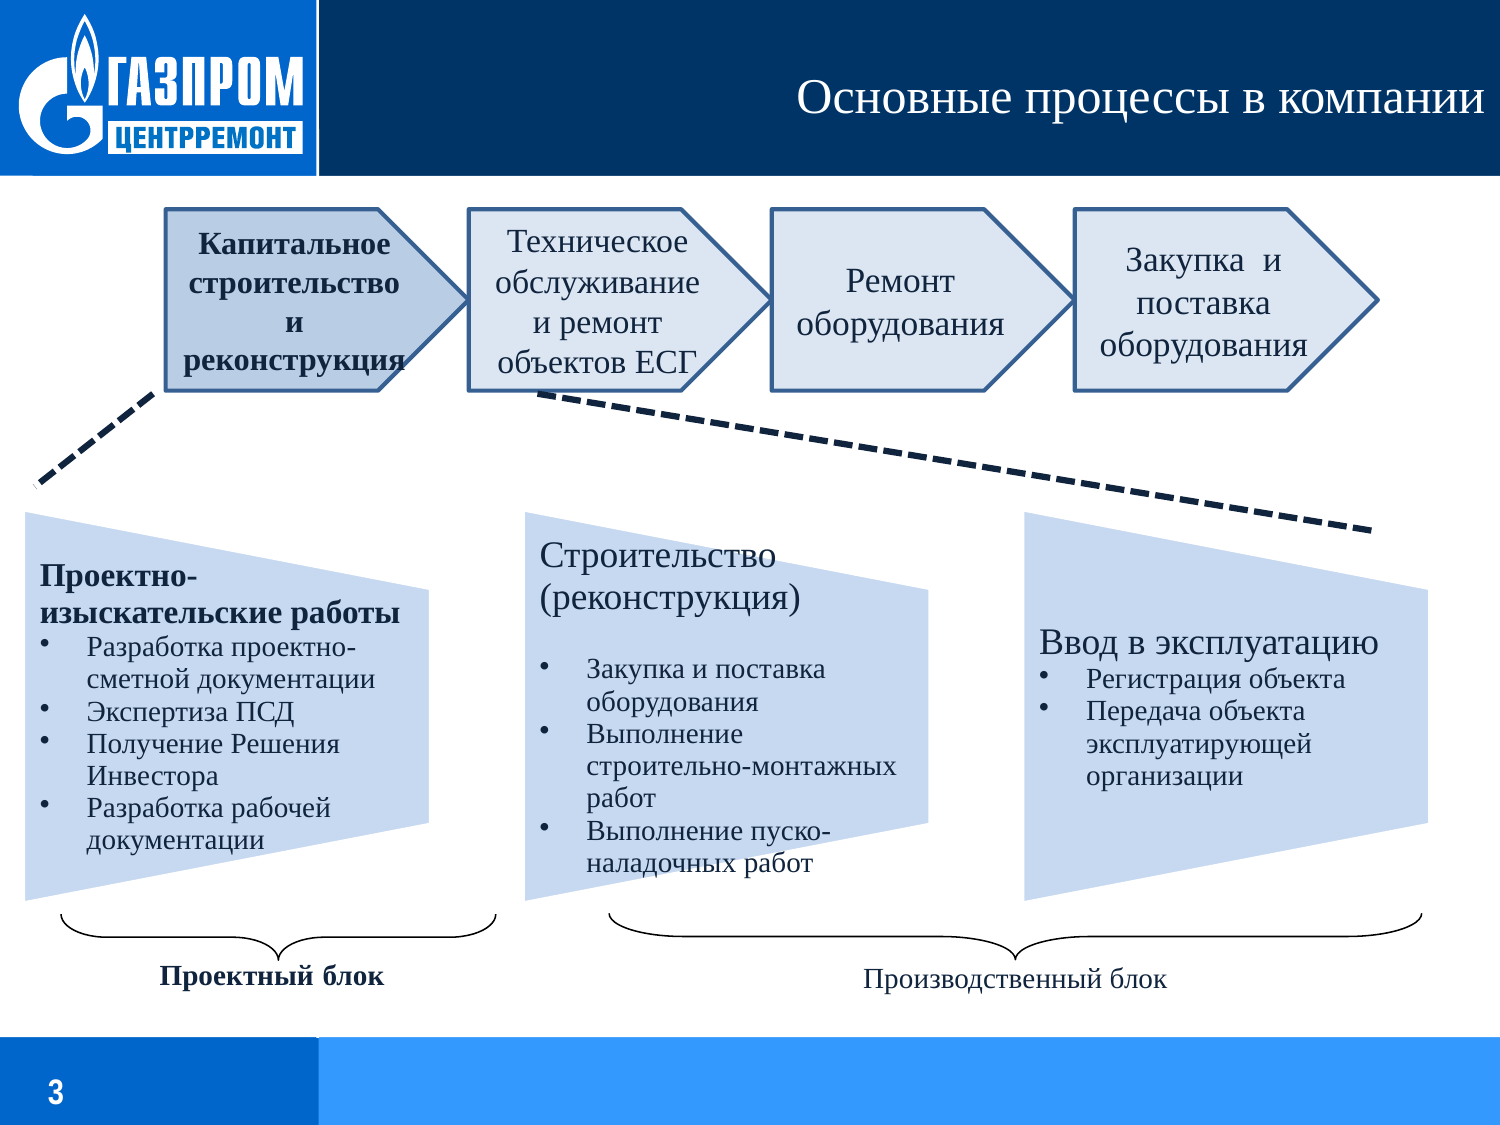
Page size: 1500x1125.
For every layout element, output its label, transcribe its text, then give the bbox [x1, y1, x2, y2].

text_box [22, 509, 1431, 904]
text_box [609, 913, 1422, 951]
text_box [165, 208, 1379, 391]
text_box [34, 393, 154, 487]
text_box Проектный блок [56, 942, 488, 1000]
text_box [537, 393, 1376, 532]
text_box 3 [33, 1061, 91, 1120]
text_box [61, 914, 496, 942]
text_box Основные процессы в компании [317, 55, 1500, 131]
text_box Производственный блок [750, 951, 1281, 1002]
